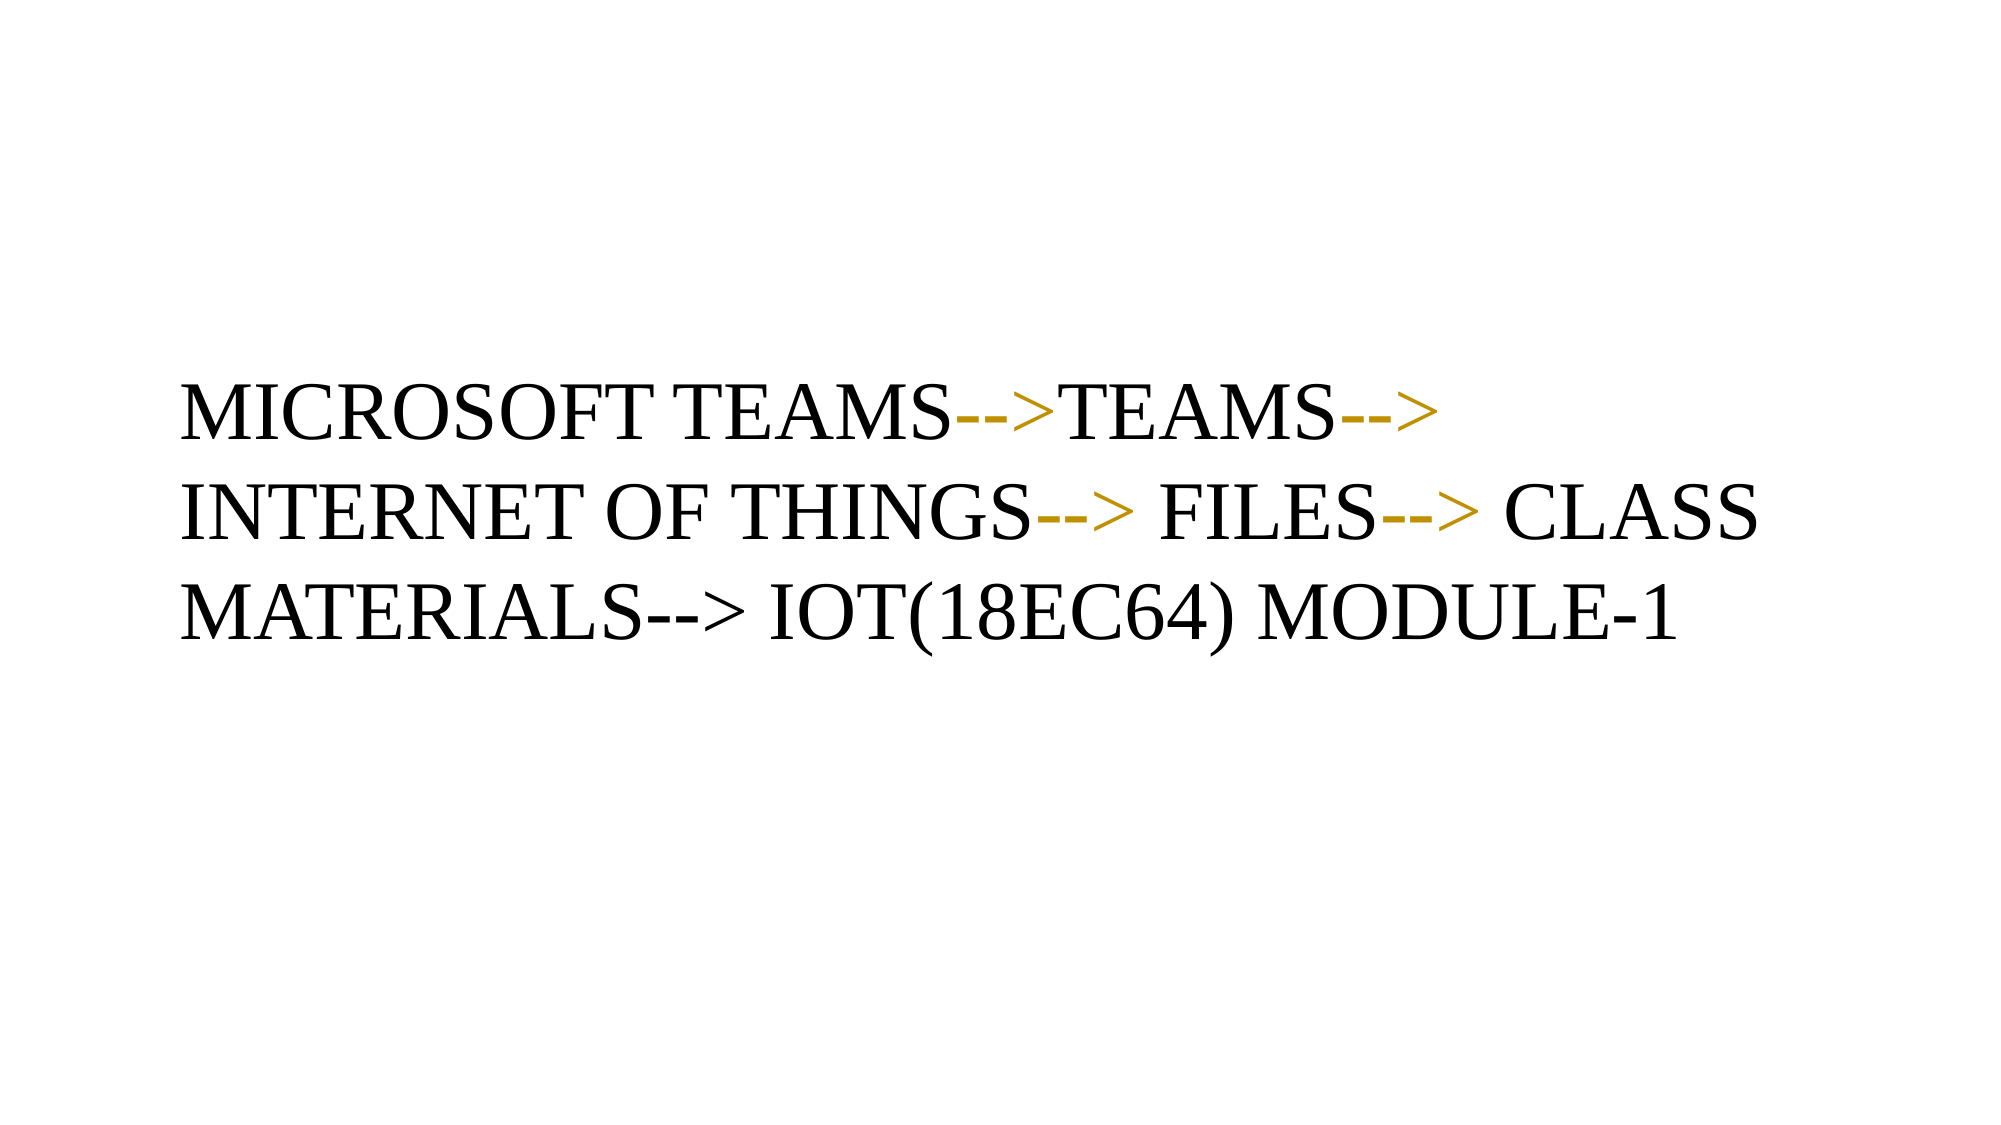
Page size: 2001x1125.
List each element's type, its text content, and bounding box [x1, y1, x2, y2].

text_box MICROSOFT TEAMS-->TEAMS--> INTERNET OF THINGS--> FILES--> CLASS MATERIALS--> IOT(18EC64) MODULE-1 [164, 348, 1840, 664]
